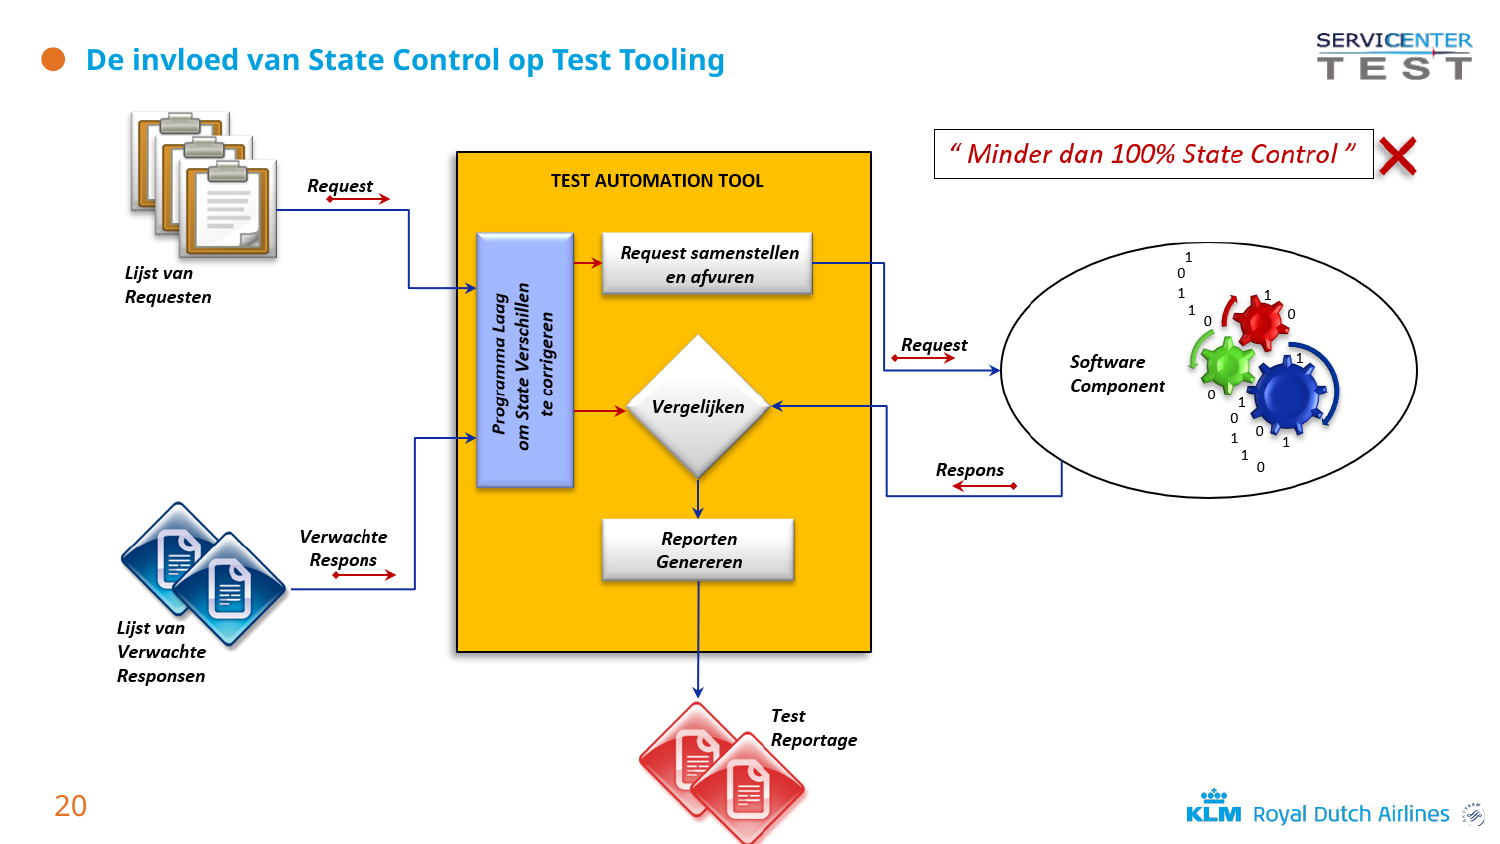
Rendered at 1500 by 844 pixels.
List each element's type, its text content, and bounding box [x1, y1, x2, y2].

text_box De invloed van State Control op Test Tooling [70, 34, 1311, 78]
slide_number 20 [41, 785, 93, 827]
picture [1316, 30, 1473, 81]
text_box [39, 45, 68, 74]
picture [98, 91, 1430, 844]
